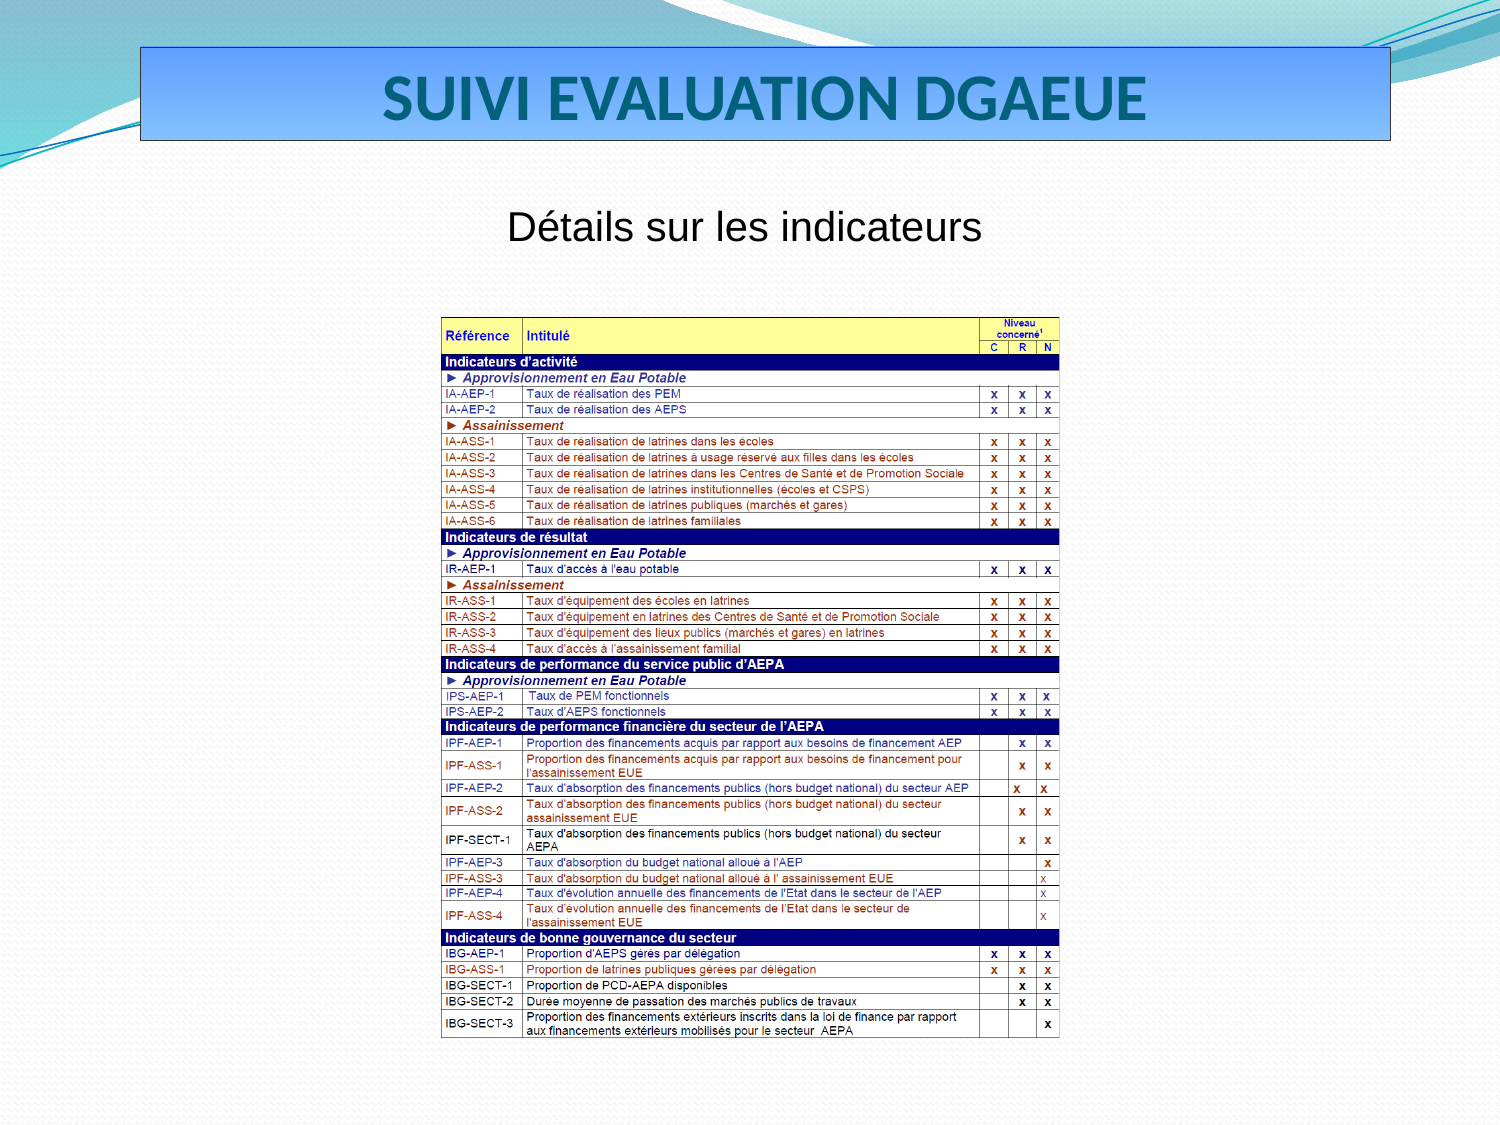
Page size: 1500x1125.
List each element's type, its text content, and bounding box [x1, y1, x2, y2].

text_box SUIVI EVALUATION DGAEUE [140, 46, 1391, 141]
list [440, 317, 1060, 1038]
text_box Détails sur les indicateurs [492, 192, 1055, 257]
